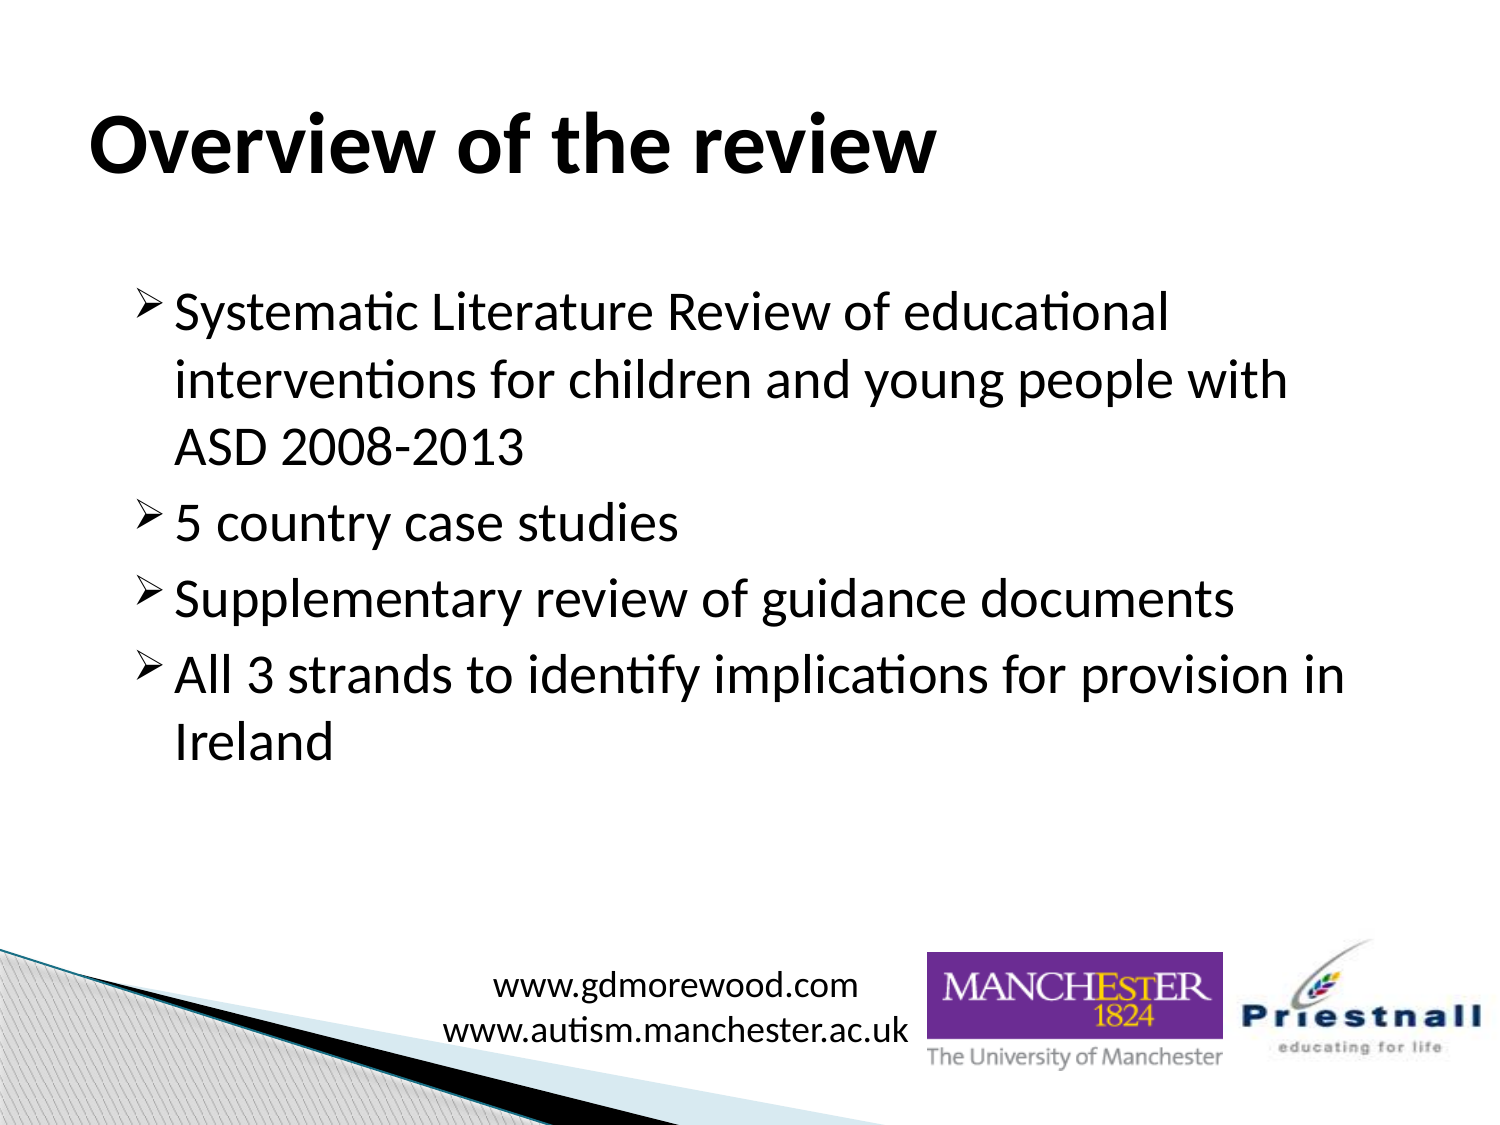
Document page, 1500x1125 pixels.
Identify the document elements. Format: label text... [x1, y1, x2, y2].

list Systematic Literature Review of educational interventions for children and young people with ASD 2008-2013 5 country case studies Supplementary review of guidance documents All 3 strands to identify implications for provision in Ireland [100, 267, 1378, 986]
picture [927, 928, 1500, 1071]
title Overview of the review [75, 45, 1425, 233]
